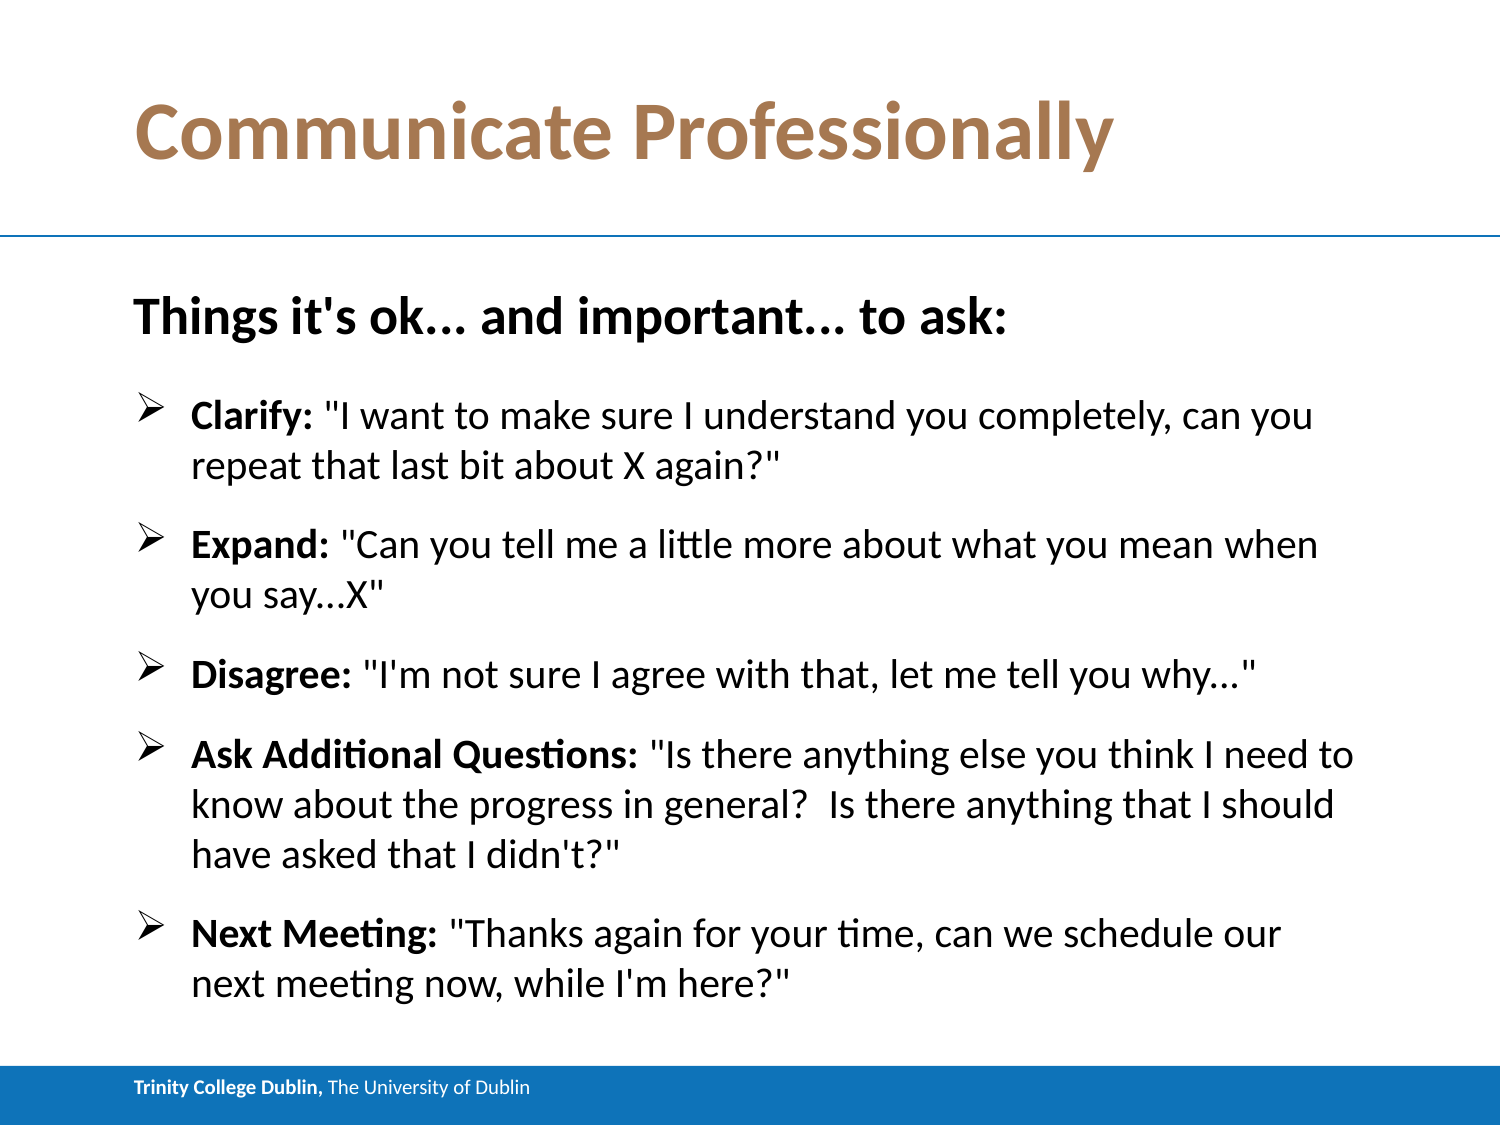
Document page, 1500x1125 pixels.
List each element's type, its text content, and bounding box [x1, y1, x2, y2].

title Things it's ok... and important... to ask: [133, 252, 1364, 345]
list Clarify: "I want to make sure I understand you completely, can you repeat that last bit about X again?" Expand: "Can you tell me a little more about what you mean when you say...X" Disagree: "I'm not sure I agree with that, let me tell you why..." Ask Additional Questions: "Is there anything else you think I need to know about the progress in general? Is there anything that I should have asked that I didn't?" Next Meeting: "Thanks again for your time, can we schedule our next meeting now, while I'm here?" [134, 387, 1366, 1011]
text_box Communicate Professionally [135, 83, 1367, 176]
